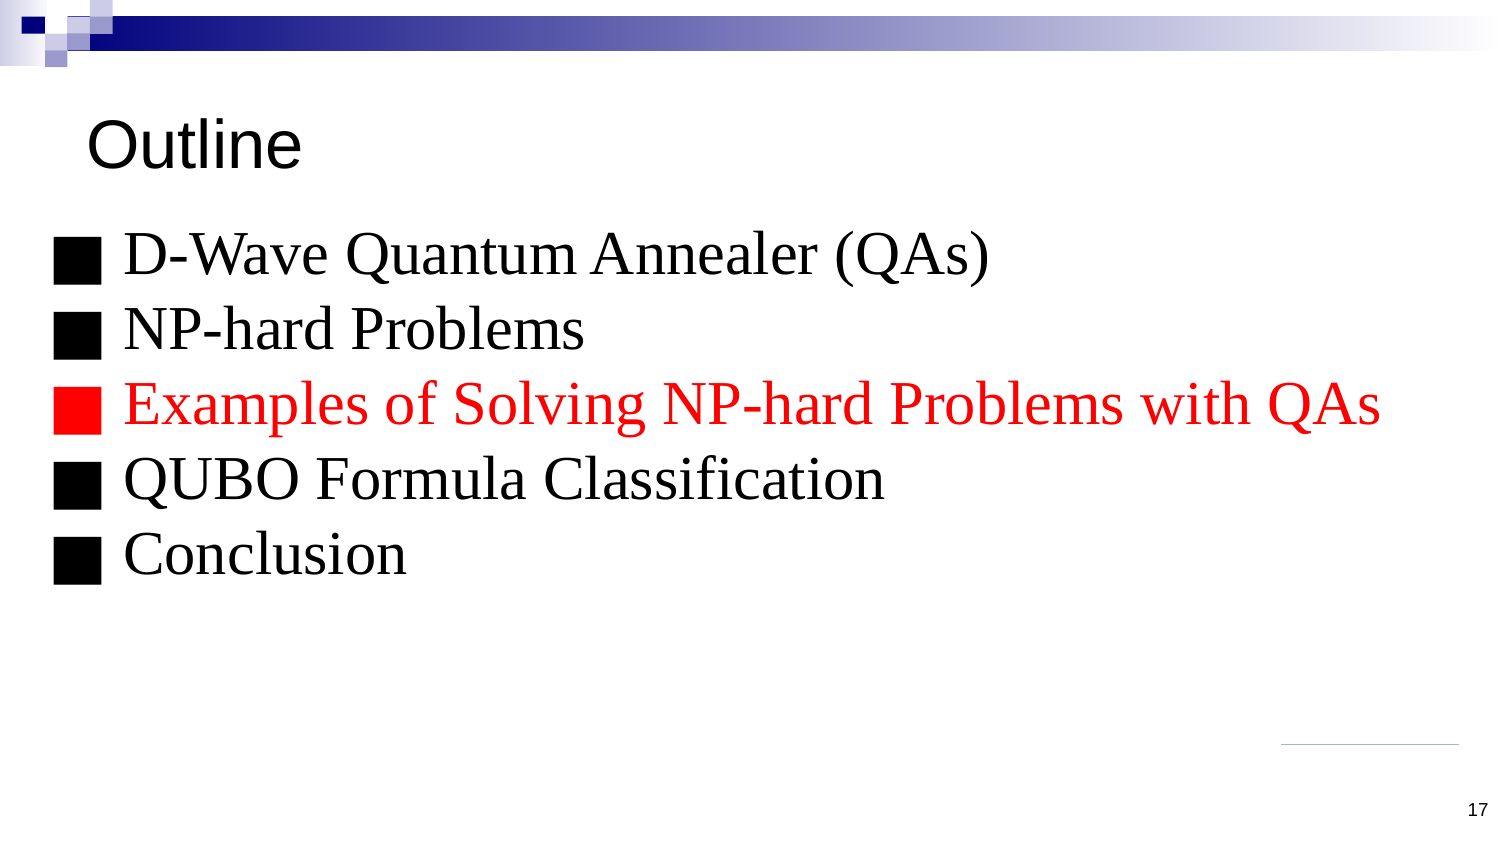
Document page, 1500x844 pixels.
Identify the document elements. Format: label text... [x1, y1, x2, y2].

text_box D-Wave Quantum Annealer (QAs) NP-hard Problems Examples of Solving NP-hard Problems with QAs QUBO Formula Classification Conclusion [33, 204, 1401, 711]
title Outline [75, 56, 1425, 226]
slide_number 17 [1149, 796, 1500, 827]
